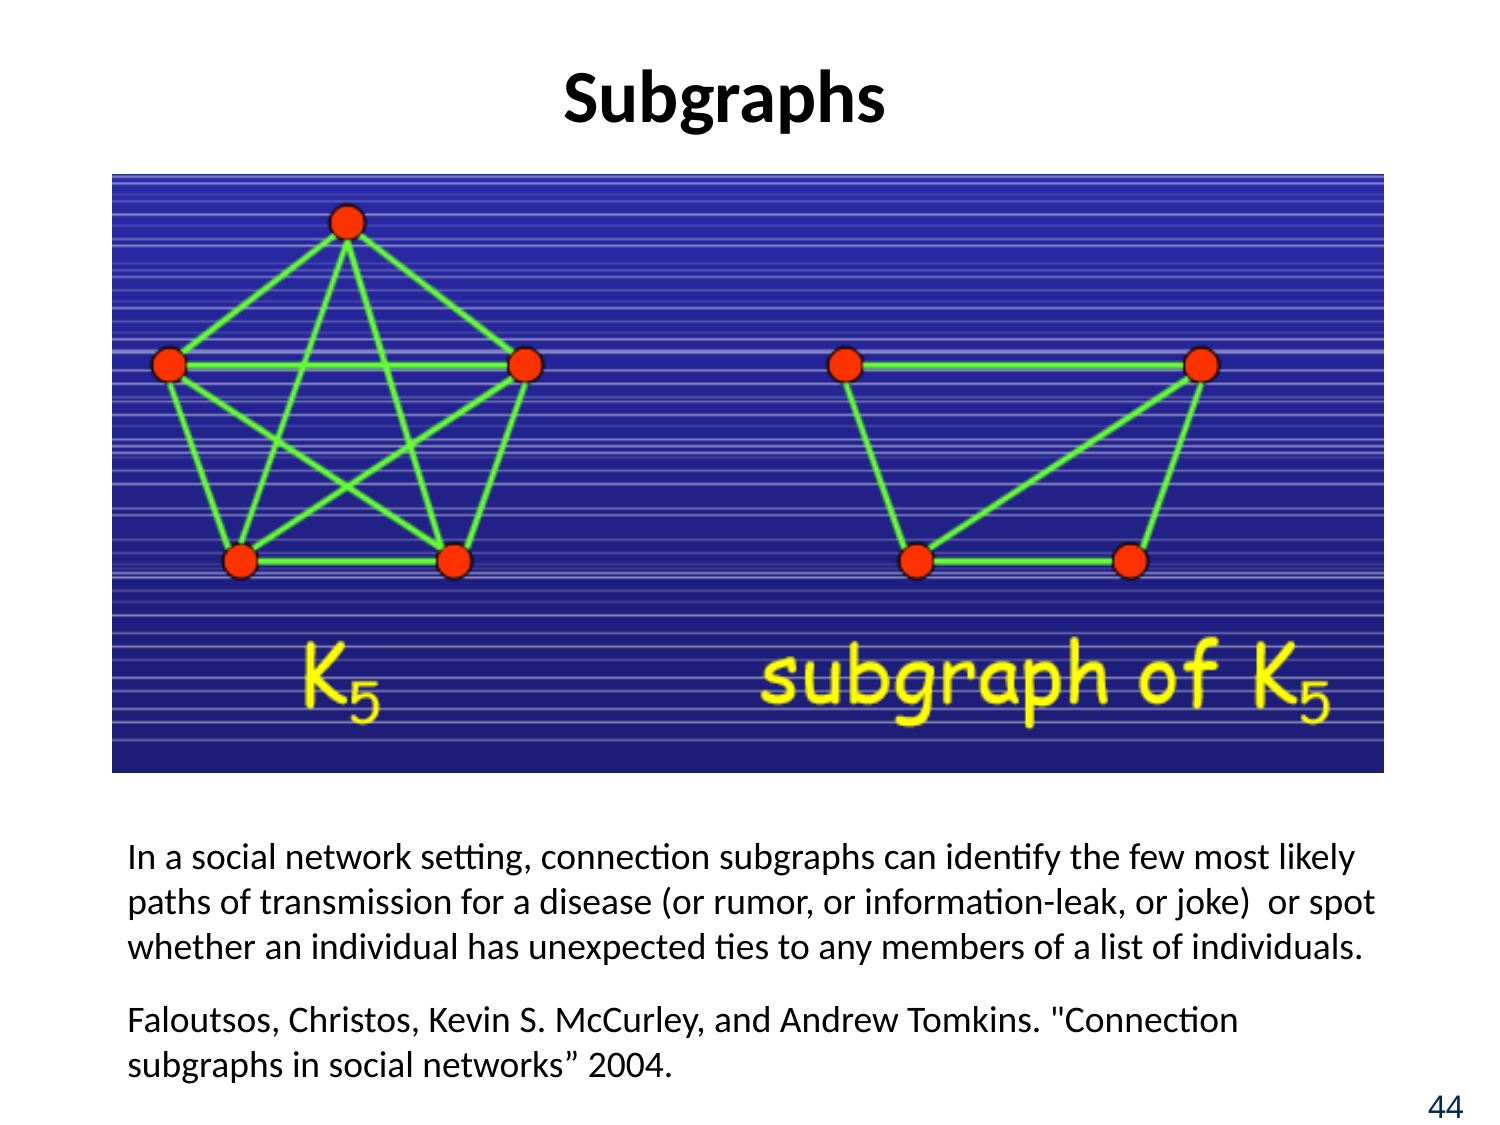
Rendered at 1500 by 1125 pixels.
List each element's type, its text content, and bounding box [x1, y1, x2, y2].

picture [112, 174, 1384, 773]
text_box In a social network setting, connection subgraphs can identify the few most likely paths of transmission for a disease (or rumor, or information-leak, or joke) or spot whether an individual has unexpected ties to any members of a list of individuals. [112, 824, 1413, 975]
text_box Faloutsos, Christos, Kevin S. McCurley, and Andrew Tomkins. "Connection subgraphs in social networks” 2004. [112, 987, 1363, 1093]
title Subgraphs [200, 0, 1250, 173]
text_box 44 [1438, 1081, 1454, 1119]
